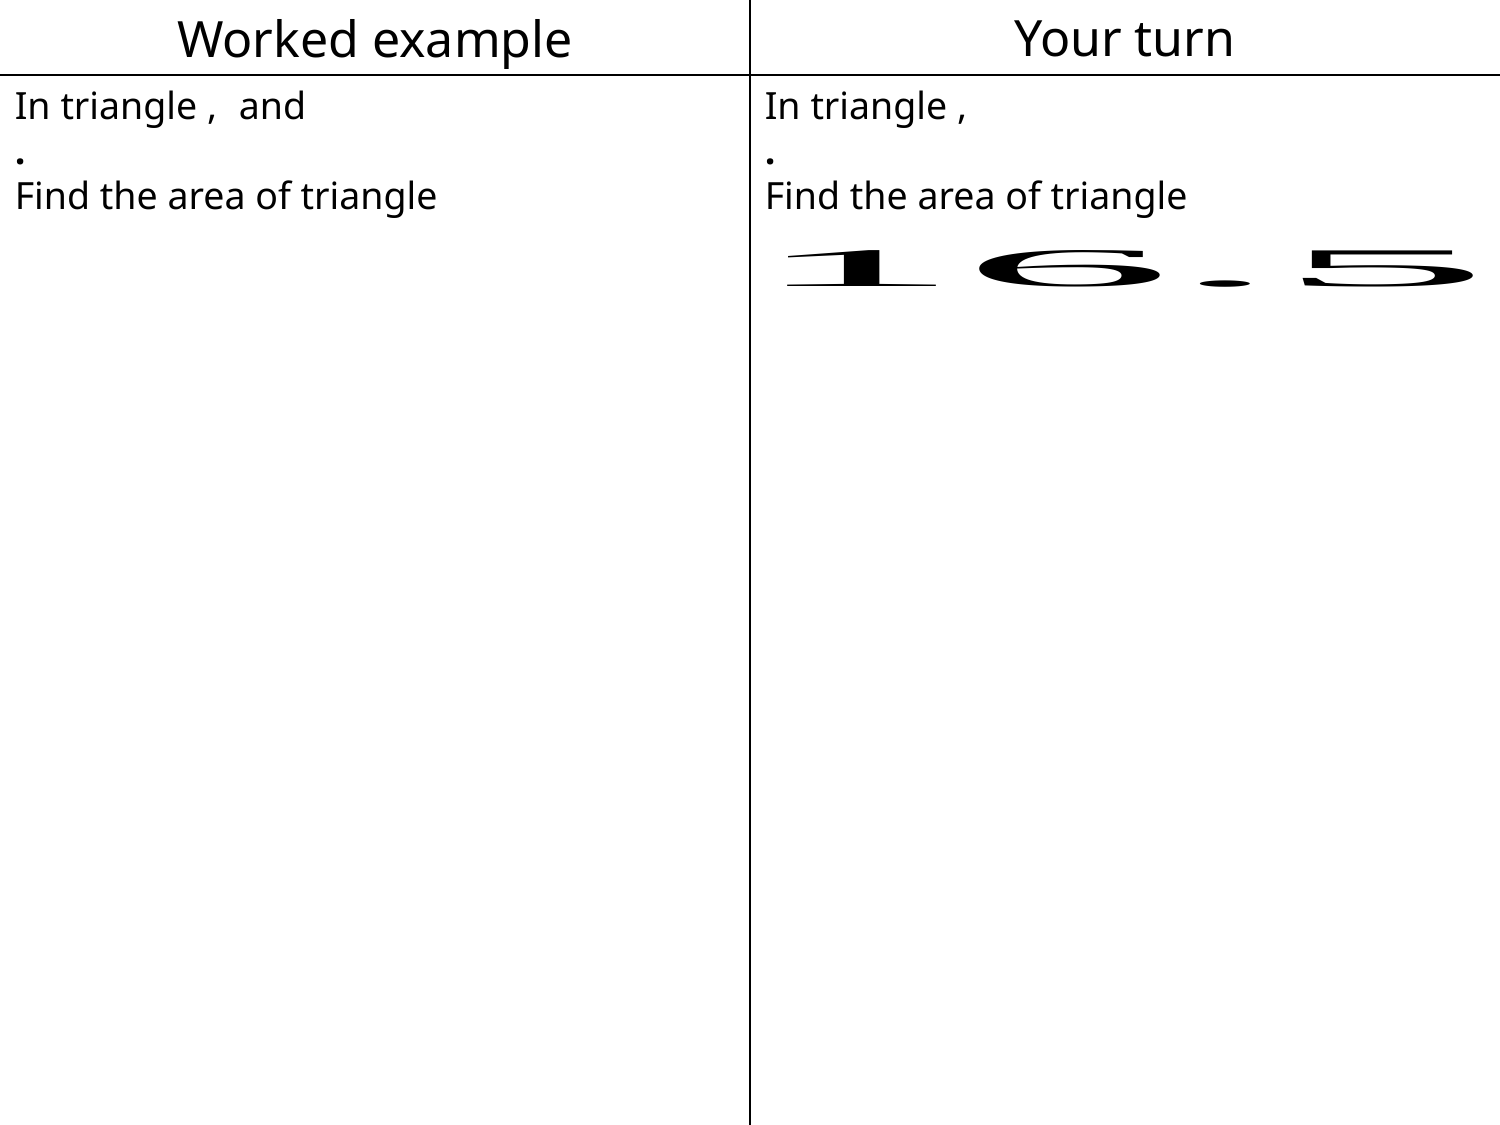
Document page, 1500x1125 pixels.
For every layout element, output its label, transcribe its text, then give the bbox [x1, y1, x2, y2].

text_box Your turn [751, 0, 1500, 74]
text_box Worked example [0, 0, 749, 74]
